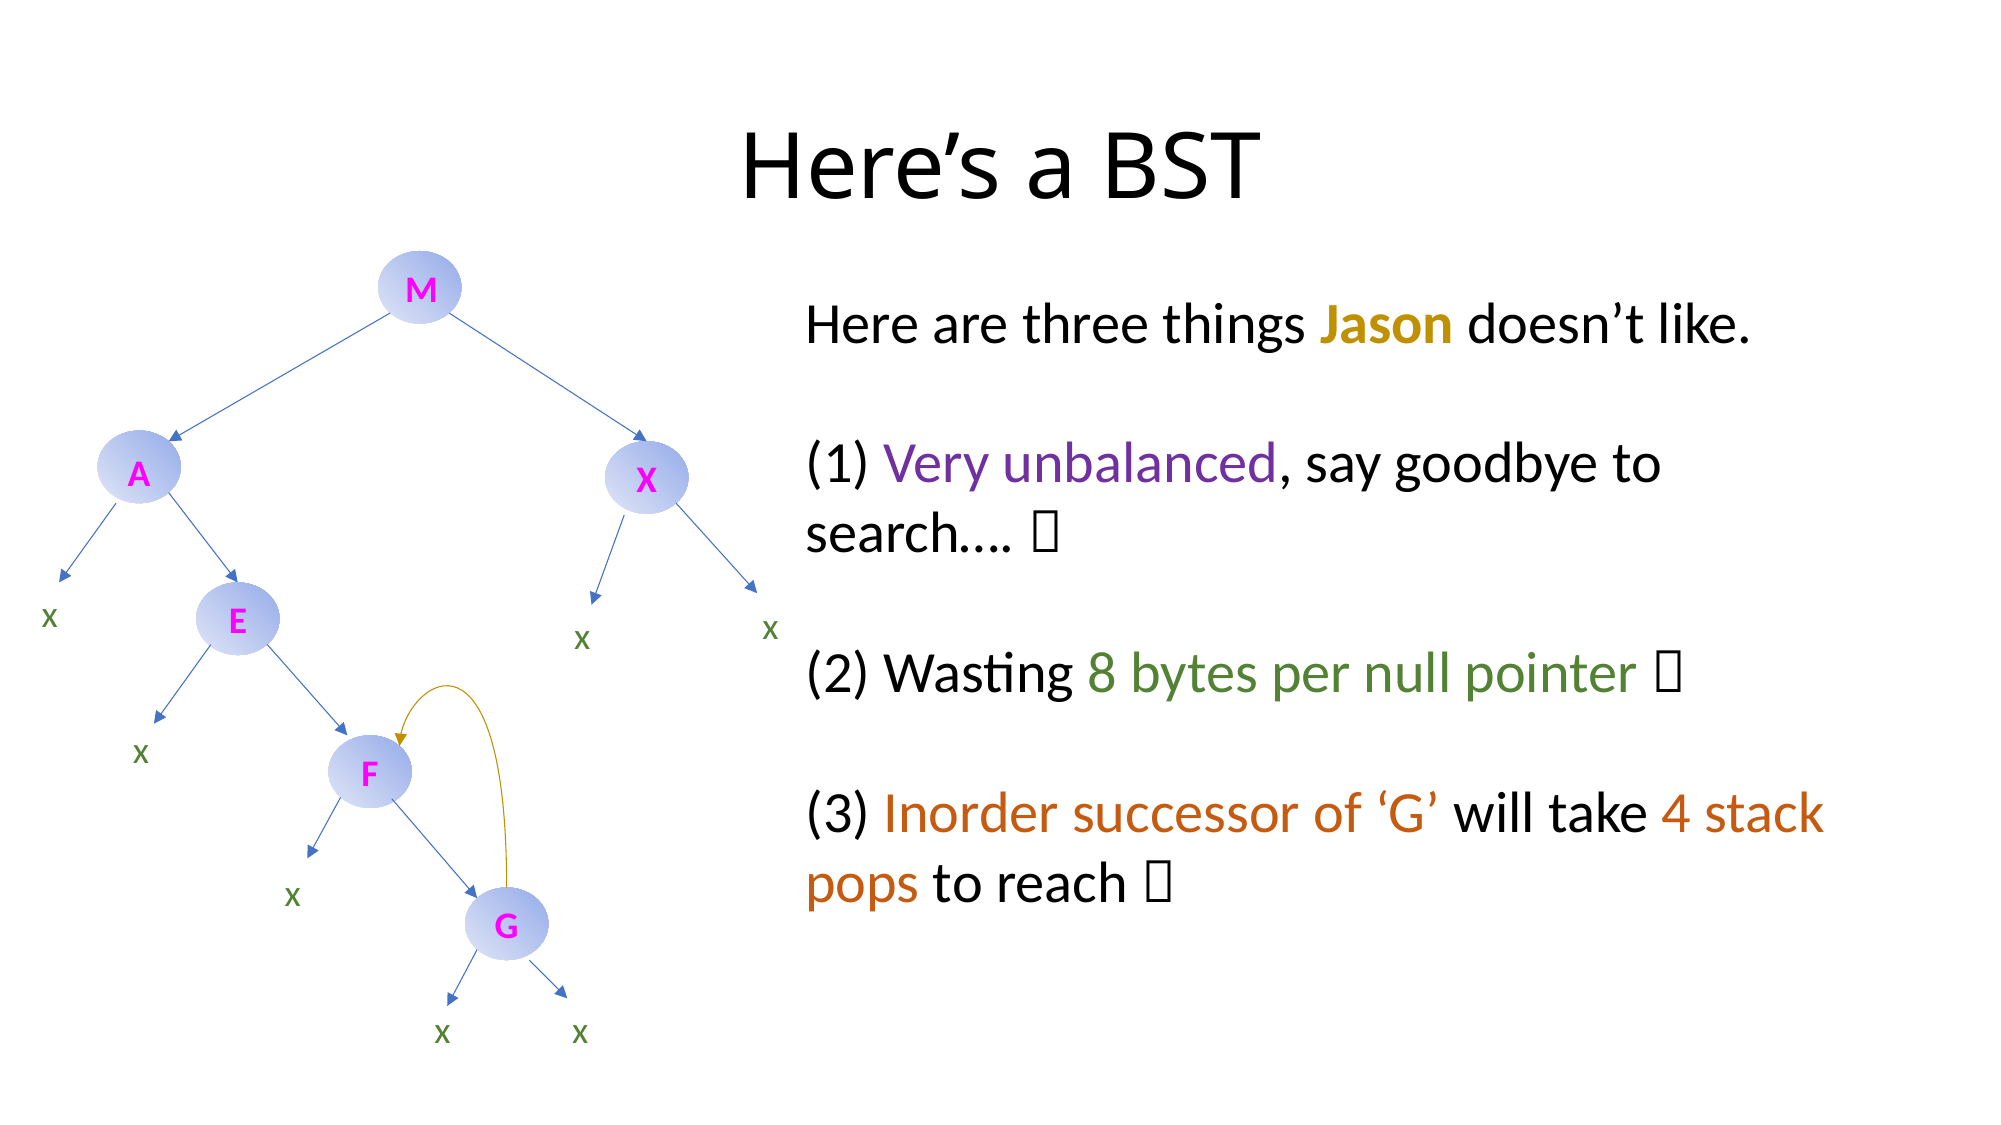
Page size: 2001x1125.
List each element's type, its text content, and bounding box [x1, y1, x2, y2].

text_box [153, 644, 211, 724]
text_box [382, 763, 524, 871]
text_box [121, 501, 157, 505]
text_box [168, 492, 238, 583]
text_box G [463, 886, 550, 962]
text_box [391, 871, 478, 899]
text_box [168, 313, 391, 442]
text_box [591, 515, 625, 605]
text_box A [112, 441, 166, 501]
text_box x [118, 718, 183, 778]
text_box x [559, 604, 624, 665]
text_box x [419, 998, 484, 1058]
text_box E [195, 581, 281, 657]
text_box X [603, 440, 690, 515]
text_box x [26, 582, 92, 643]
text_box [449, 313, 647, 442]
text_box F [327, 734, 412, 810]
title Here’s a BST [137, 59, 1863, 278]
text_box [676, 503, 758, 594]
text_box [447, 949, 478, 1006]
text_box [307, 797, 341, 859]
text_box x [557, 998, 622, 1058]
text_box [96, 429, 182, 496]
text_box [529, 960, 568, 999]
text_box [59, 503, 116, 583]
text_box x [747, 594, 812, 655]
text_box x [269, 861, 335, 921]
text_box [267, 644, 348, 736]
text_box M [376, 249, 463, 325]
